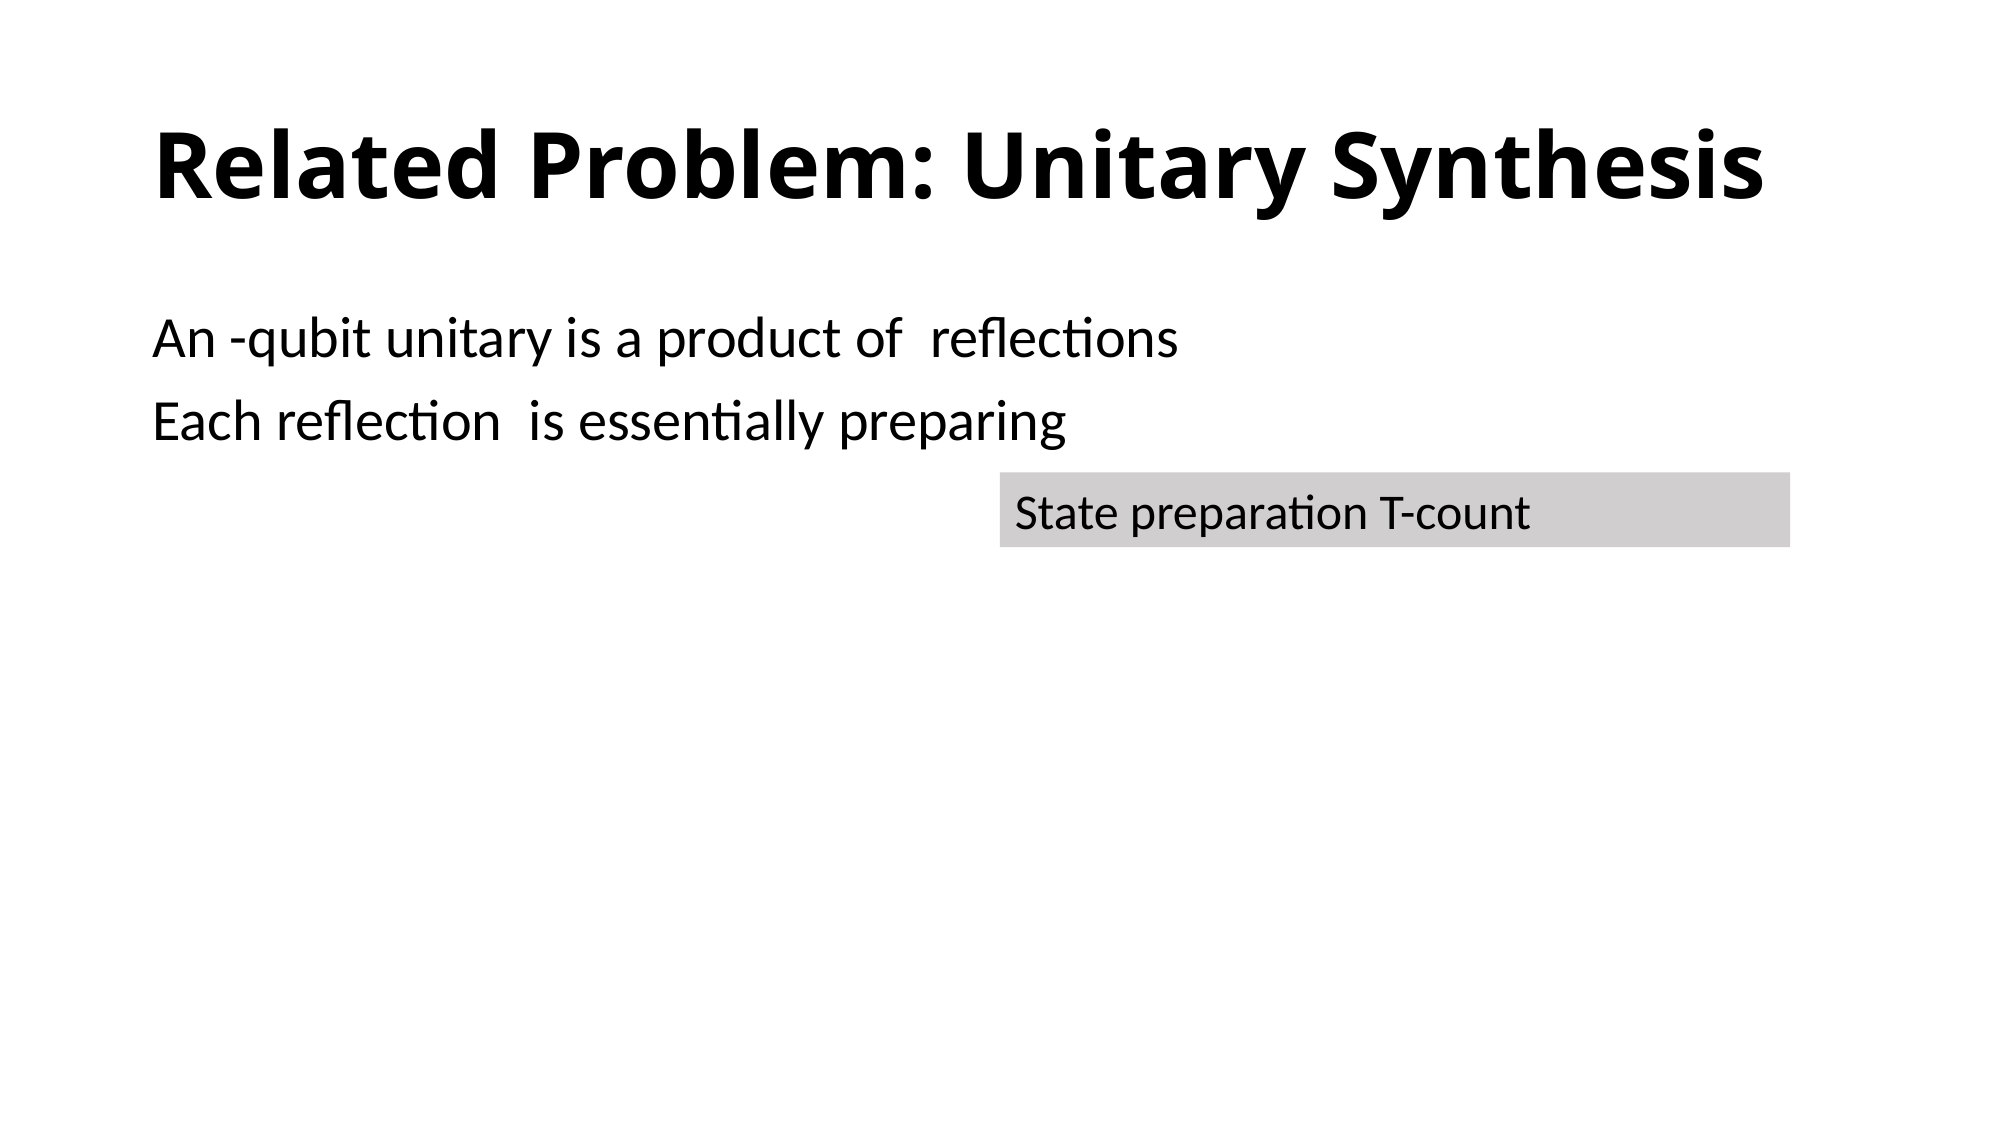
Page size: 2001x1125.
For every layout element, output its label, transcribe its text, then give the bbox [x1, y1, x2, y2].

title Related Problem: Unitary Synthesis [137, 59, 1863, 278]
